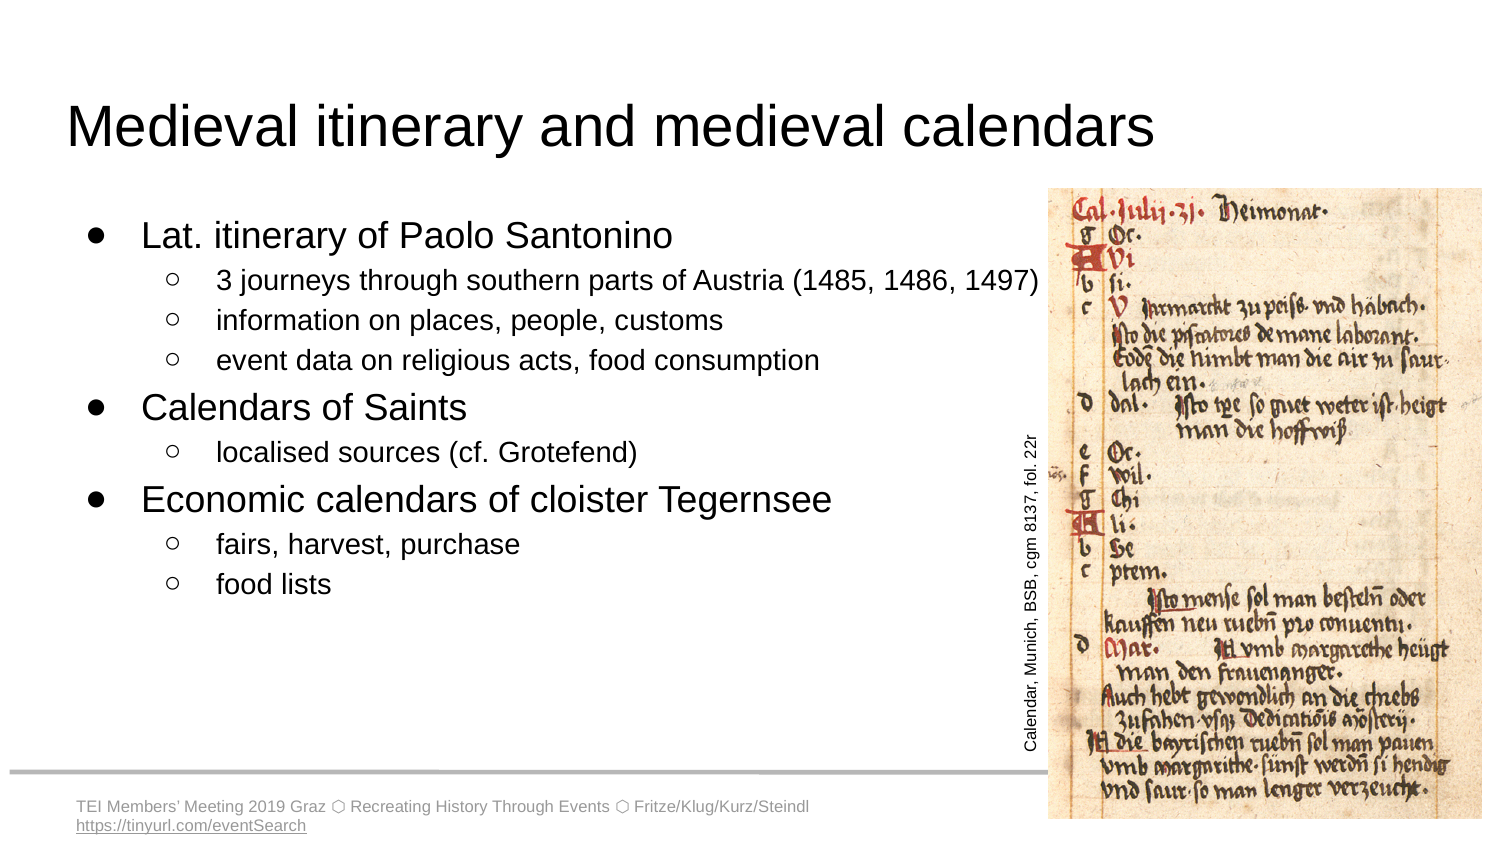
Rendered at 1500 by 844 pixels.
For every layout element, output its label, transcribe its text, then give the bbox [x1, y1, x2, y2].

title Medieval itinerary and medieval calendars [51, 72, 1449, 167]
picture [1048, 188, 1482, 819]
text_box Calendar, Munich, BSB, cgm 8137, fol. 22r [1004, 359, 1035, 768]
list Lat. itinerary of Paolo Santonino 3 journeys through southern parts of Austria (1485, 1486, 1497) information on places, people, customs event data on religious acts, food consumption Calendars of Saints localised sources (cf. Grotefend) Economic calendars of cloister Tegernsee fairs, harvest, purchase food lists [51, 189, 1046, 750]
